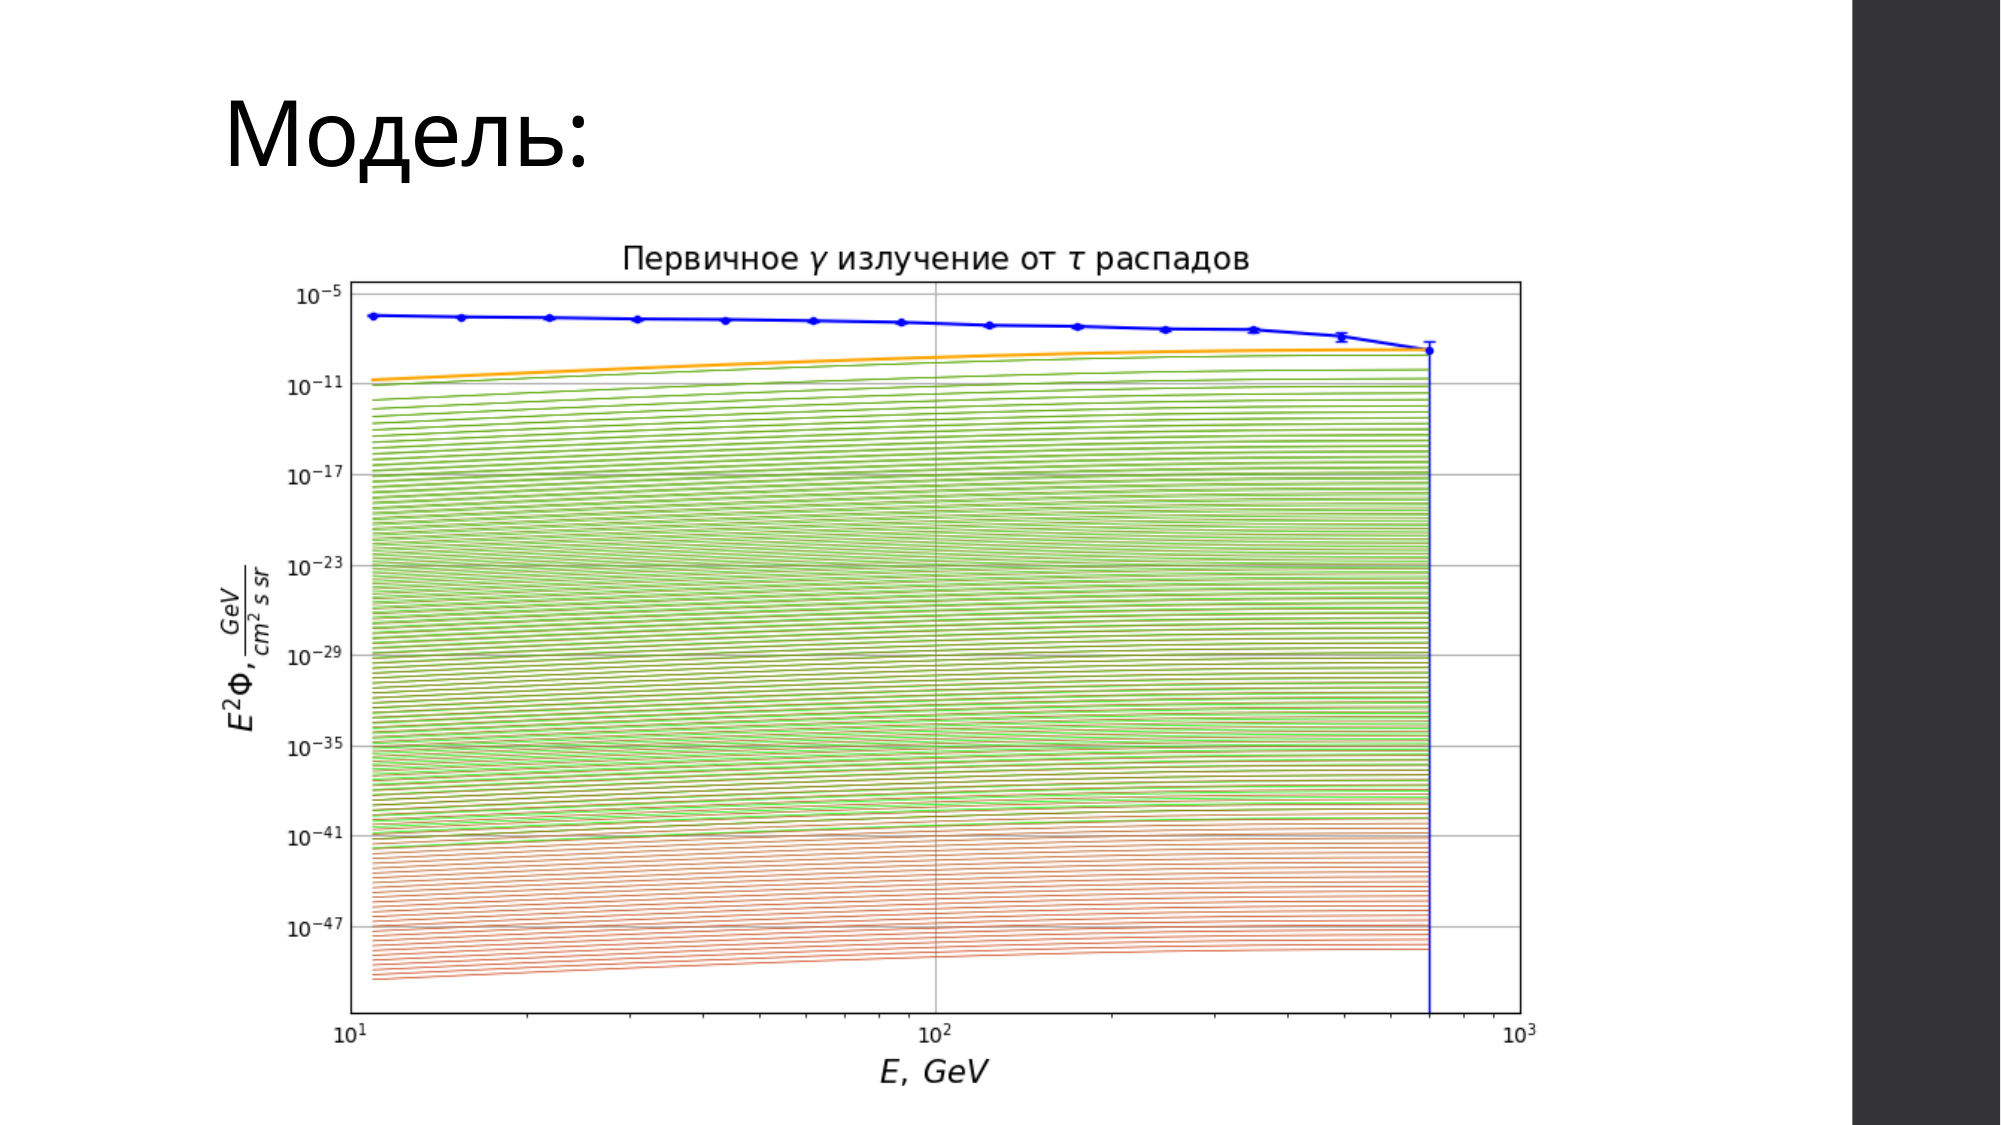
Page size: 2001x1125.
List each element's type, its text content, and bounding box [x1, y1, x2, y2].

picture [206, 228, 1553, 1104]
title Модель: [206, 60, 1797, 194]
